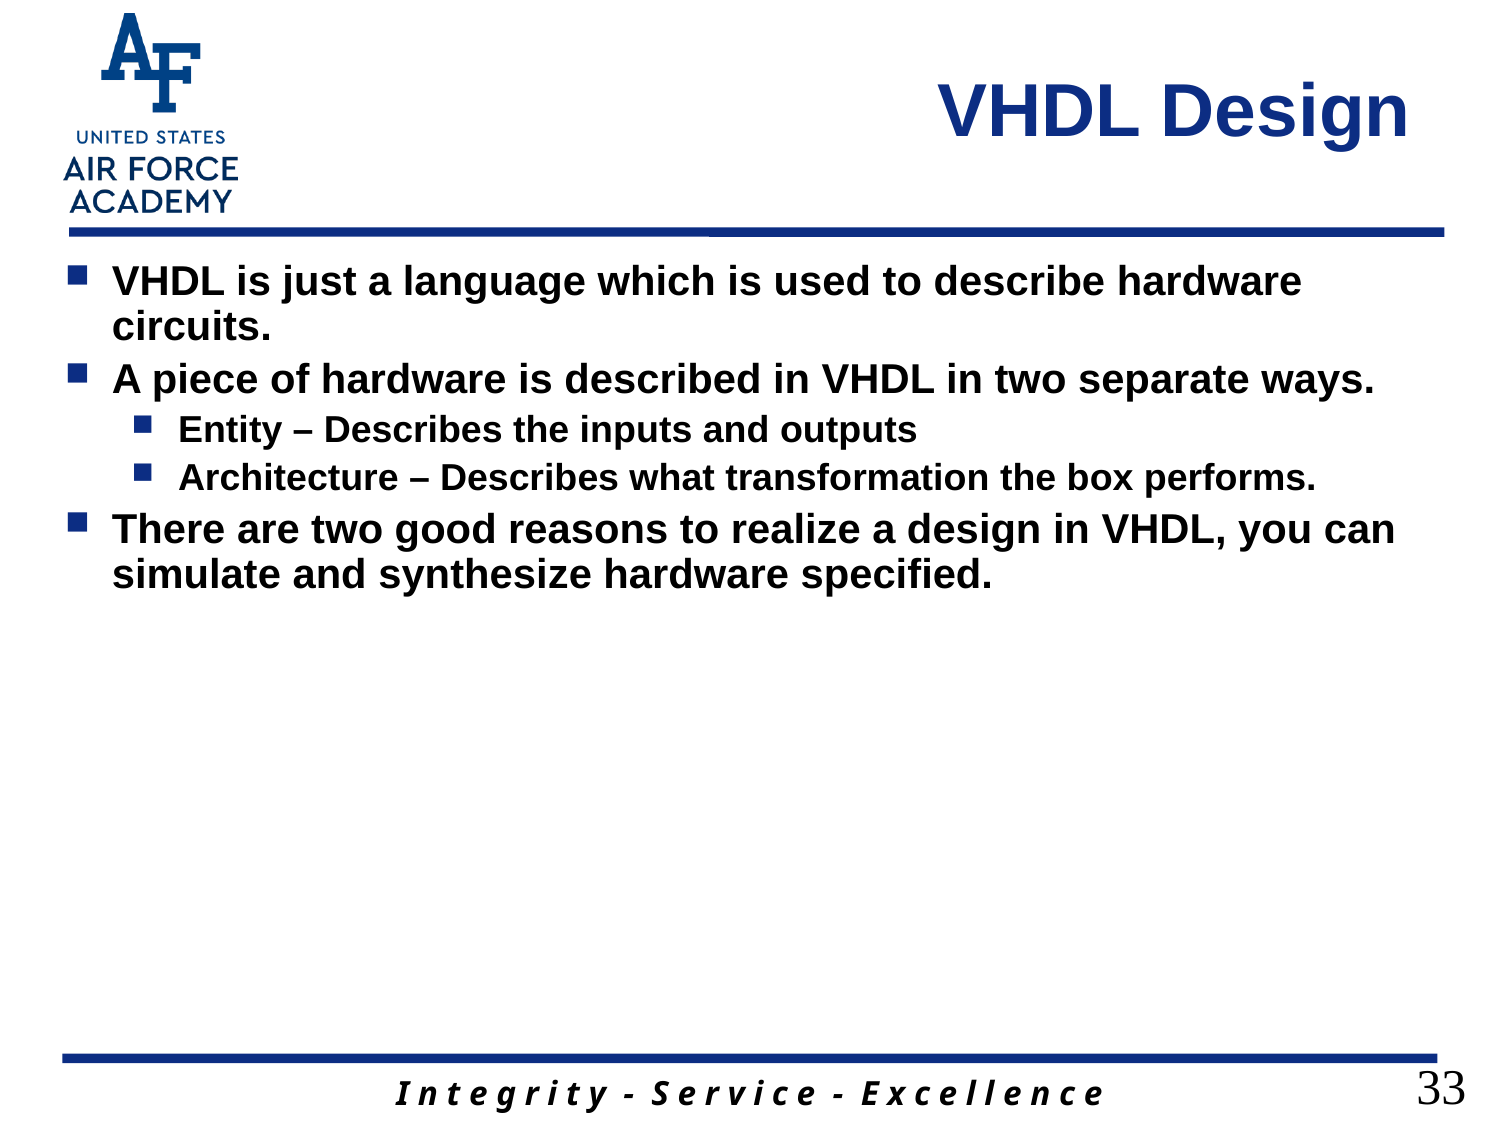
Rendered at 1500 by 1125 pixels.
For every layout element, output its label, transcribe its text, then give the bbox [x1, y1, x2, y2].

list VHDL is just a language which is used to describe hardware circuits. A piece of hardware is described in VHDL in two separate ways. Entity – Describes the inputs and outputs Architecture – Describes what transformation the box performs. There are two good reasons to realize a design in VHDL, you can simulate and synthesize hardware specified. [49, 251, 1464, 962]
picture [63, 13, 238, 213]
title VHDL Design [313, 12, 1427, 201]
slide_number 33 [1131, 1046, 1482, 1125]
